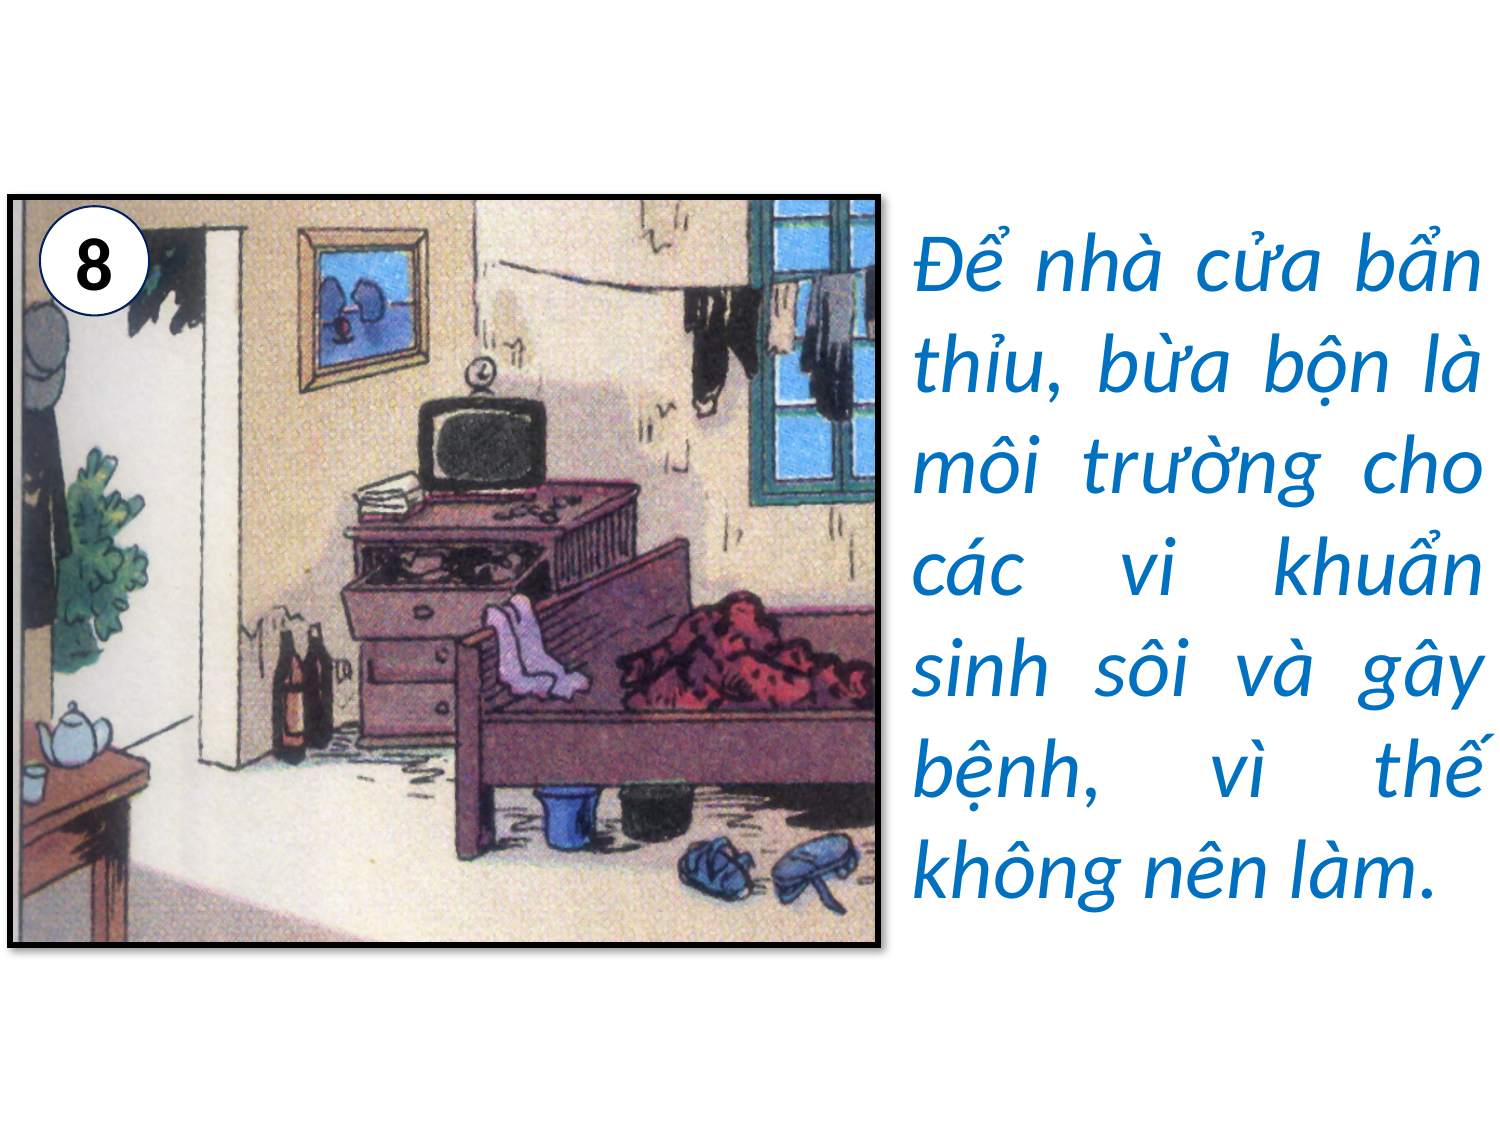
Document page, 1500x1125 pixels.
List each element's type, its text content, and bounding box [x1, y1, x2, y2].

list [12, 199, 875, 943]
text_box Để nhà cửa bẩn thỉu, bừa bộn là môi trường cho các vi khuẩn sinh sôi và gây bệnh, vì thế không nên làm. [896, 199, 1500, 924]
